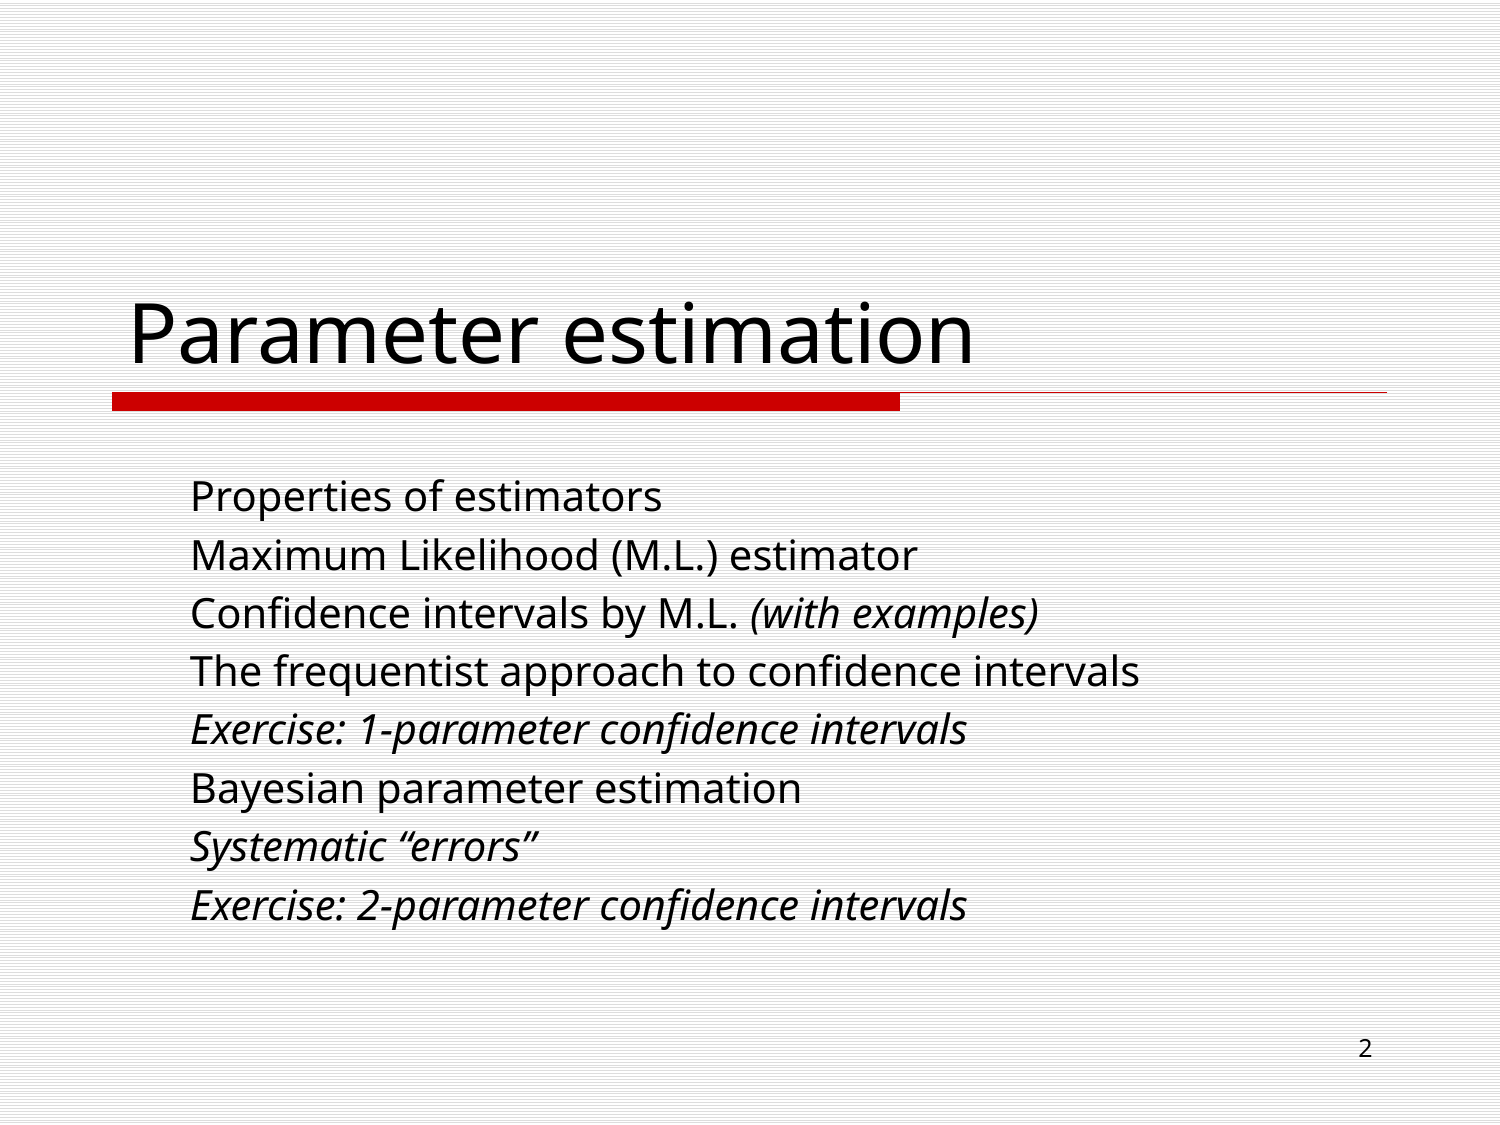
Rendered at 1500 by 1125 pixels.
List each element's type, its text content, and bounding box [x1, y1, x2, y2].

title Parameter estimation [112, 162, 1388, 388]
subtitle Properties of estimators Maximum Likelihood (M.L.) estimator Confidence intervals by M.L. (with examples) The frequentist approach to confidence intervals Exercise: 1-parameter confidence intervals Bayesian parameter estimation Systematic “errors” Exercise: 2-parameter confidence intervals [174, 462, 1463, 988]
slide_number 2 [1074, 1024, 1388, 1101]
